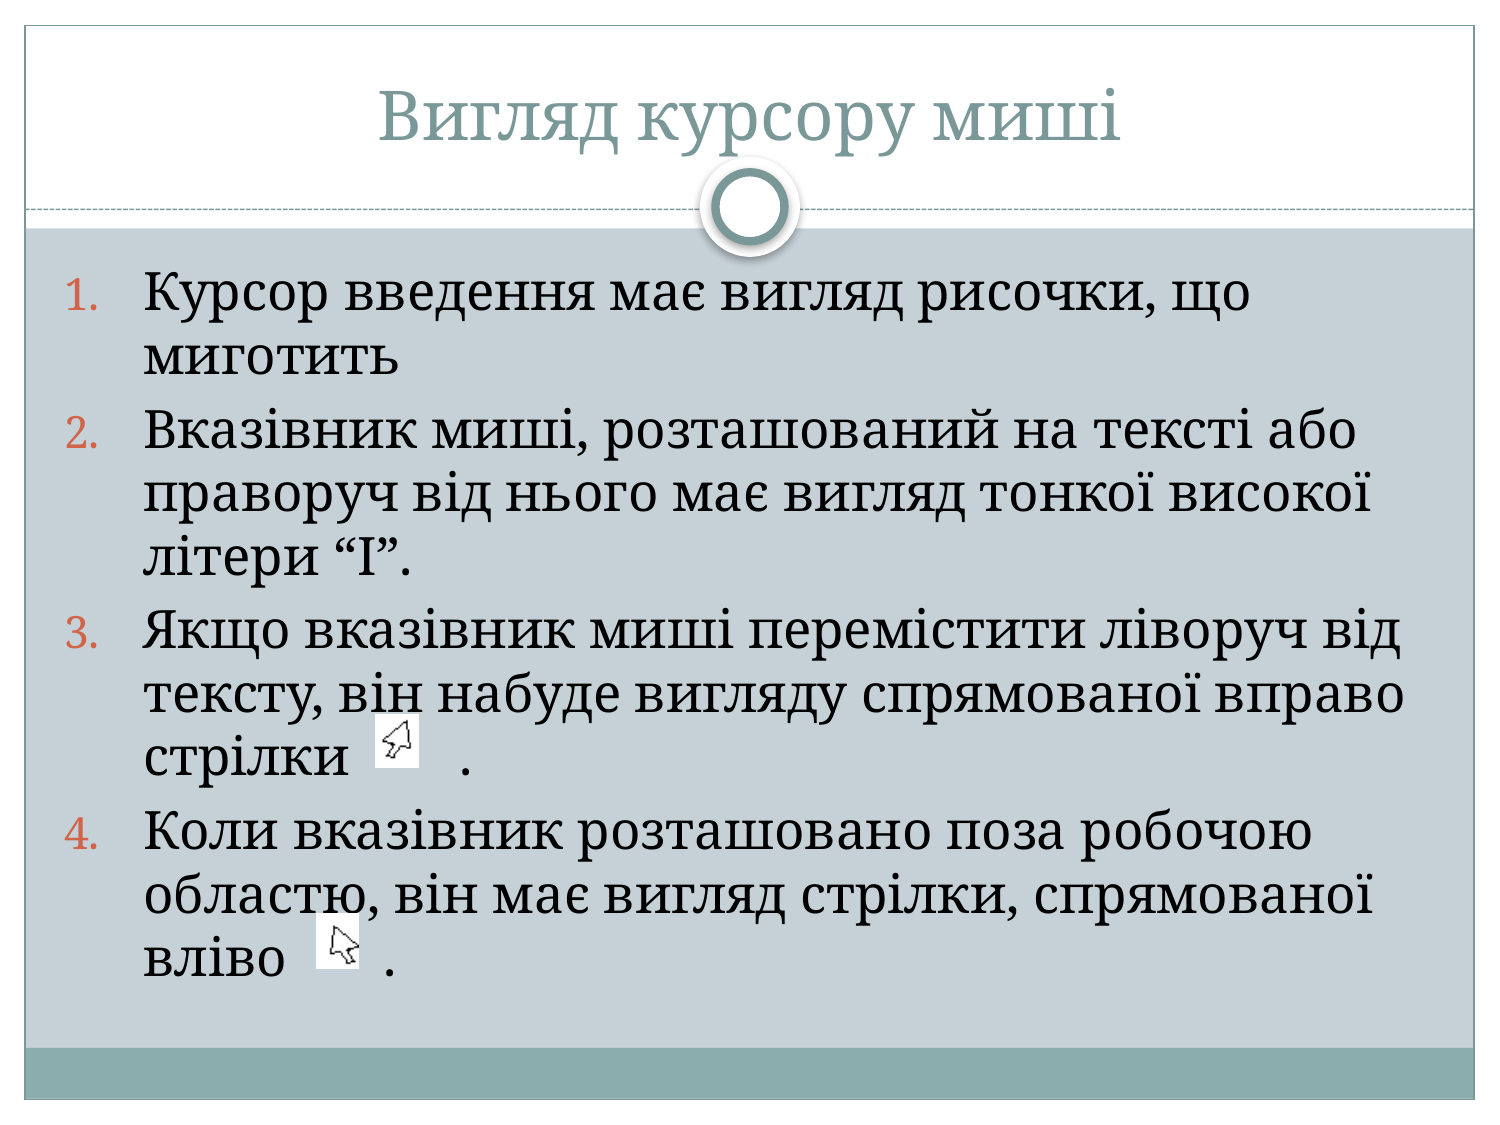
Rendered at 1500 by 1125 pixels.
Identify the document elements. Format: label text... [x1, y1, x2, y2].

list Курсор введення має вигляд рисочки, що миготить Вказівник миші, розташований на тексті або праворуч від нього має вигляд тонкої високої літери “І”. Якщо вказівник миші перемістити ліворуч від тексту, він набуде вигляду спрямованої вправо стрілки . Коли вказівник розташовано поза робочою областю, він має вигляд стрілки, спрямованої вліво . [49, 250, 1445, 1001]
picture [316, 913, 359, 969]
picture [374, 714, 419, 769]
title Вигляд курсору миші [49, 37, 1450, 162]
